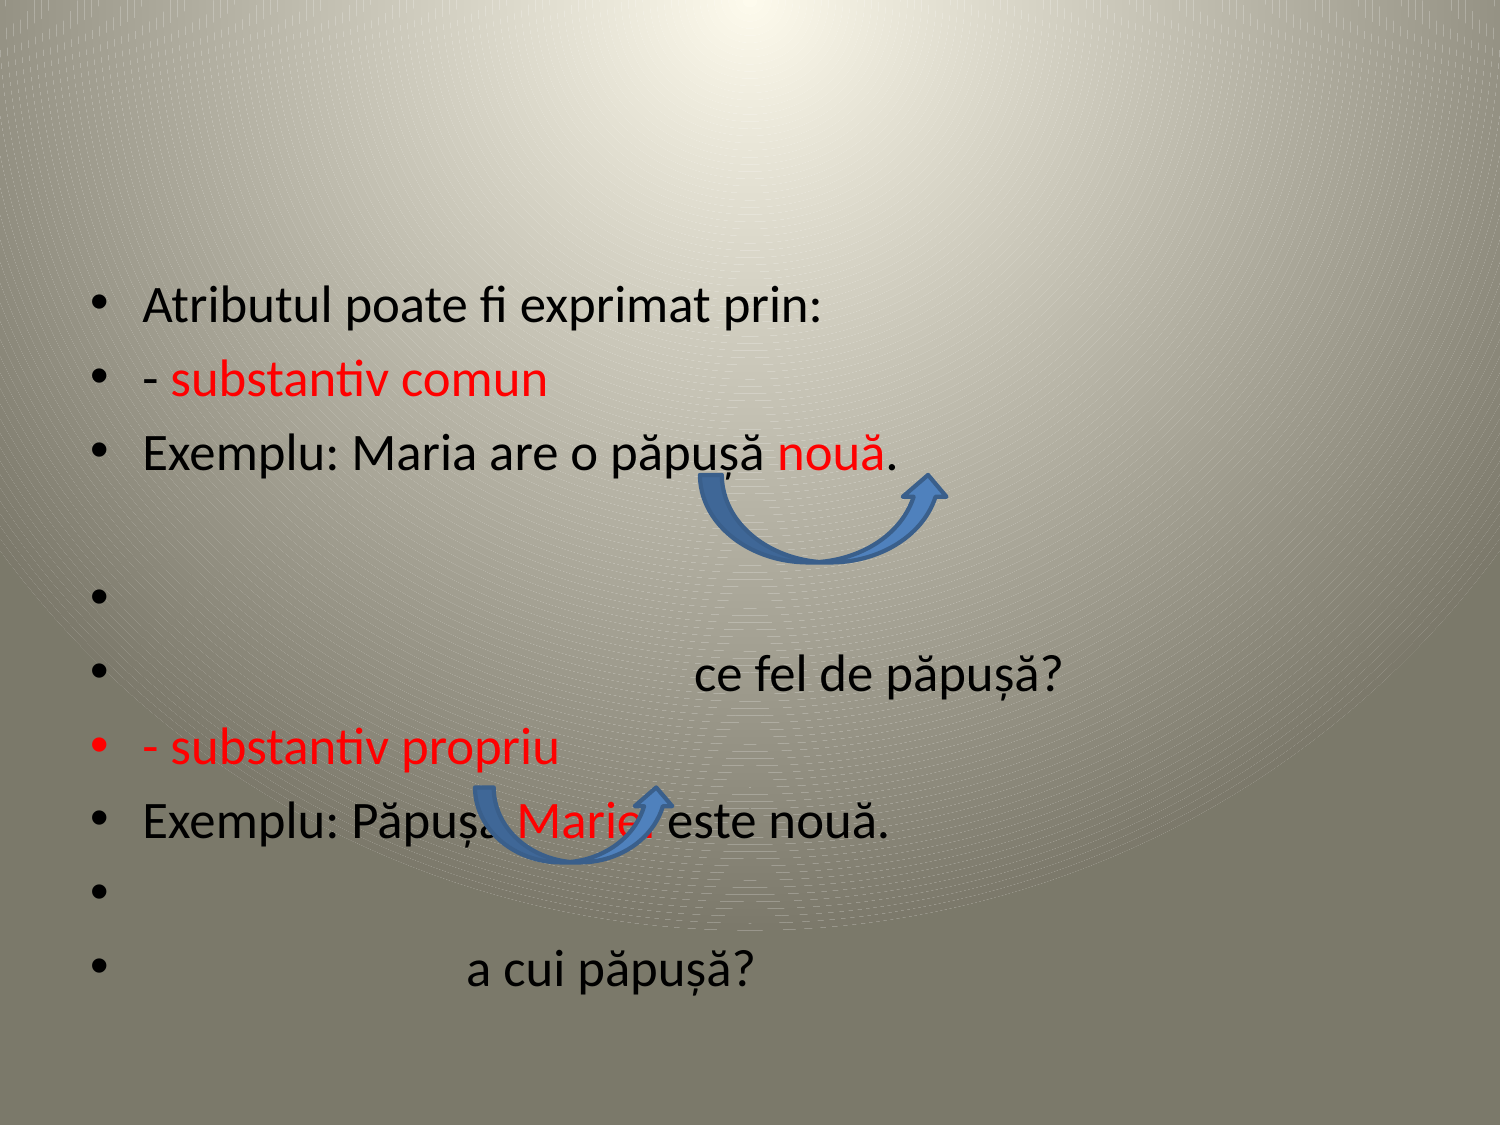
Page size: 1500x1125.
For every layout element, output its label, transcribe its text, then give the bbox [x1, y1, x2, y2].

text_box [472, 785, 675, 865]
list Atributul poate fi exprimat prin: - substantiv comun Exemplu: Maria are o păpușă nouă. ce fel de păpușă? - substantiv propriu Exemplu: Păpușa Mariei este nouă. a cui păpușă? [75, 262, 1425, 1005]
text_box [697, 472, 949, 565]
